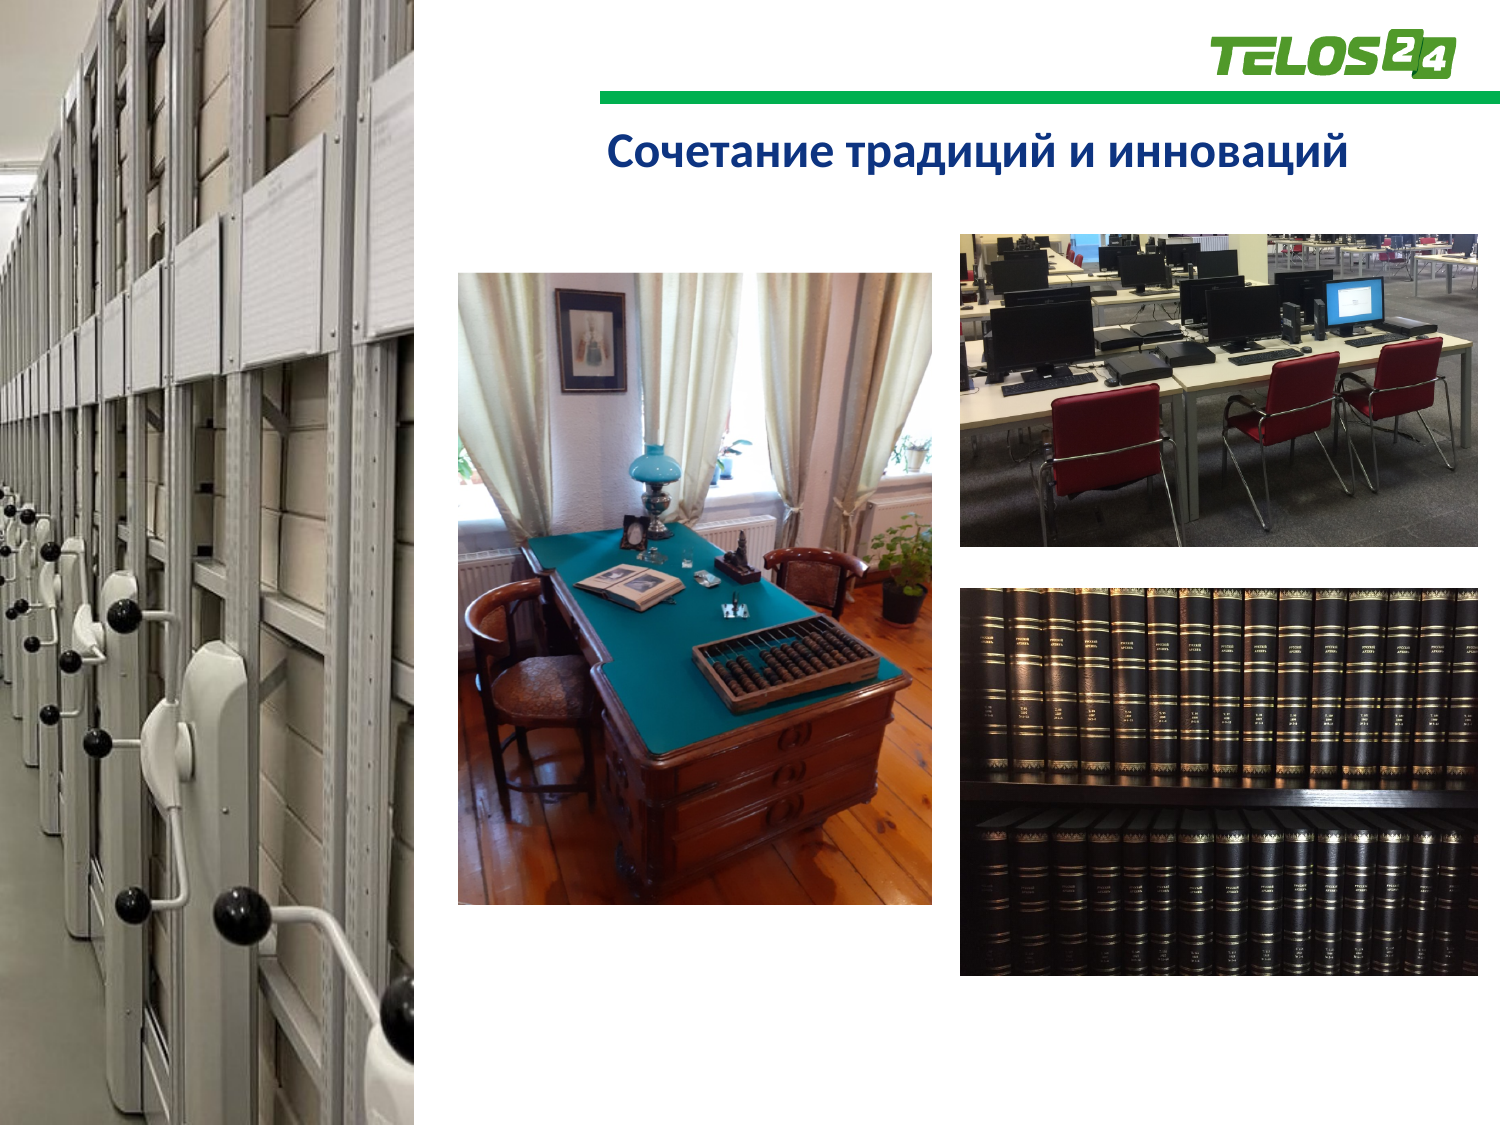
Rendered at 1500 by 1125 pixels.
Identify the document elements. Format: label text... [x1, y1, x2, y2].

picture [0, 0, 1478, 1125]
text_box Сочетание традиций и инноваций [527, 117, 1430, 317]
picture [1145, 24, 1500, 86]
